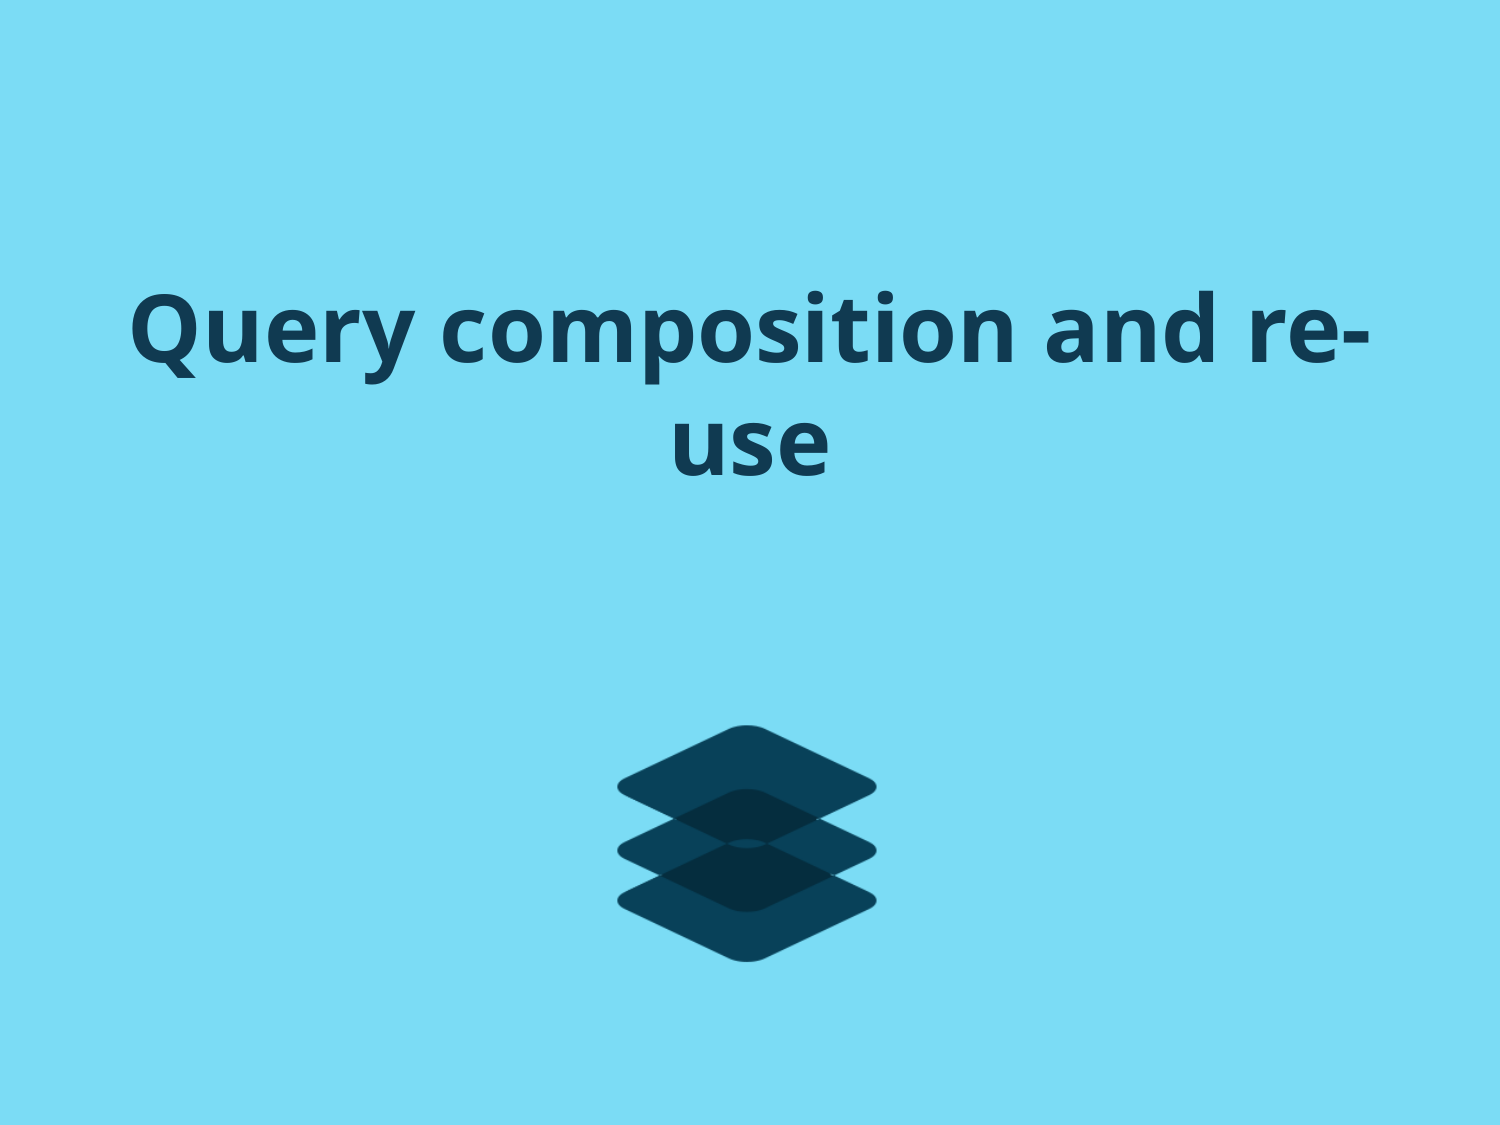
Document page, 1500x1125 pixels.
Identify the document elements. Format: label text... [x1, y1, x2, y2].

title Query composition and re-use [112, 261, 1388, 503]
picture [395, 684, 1105, 1040]
